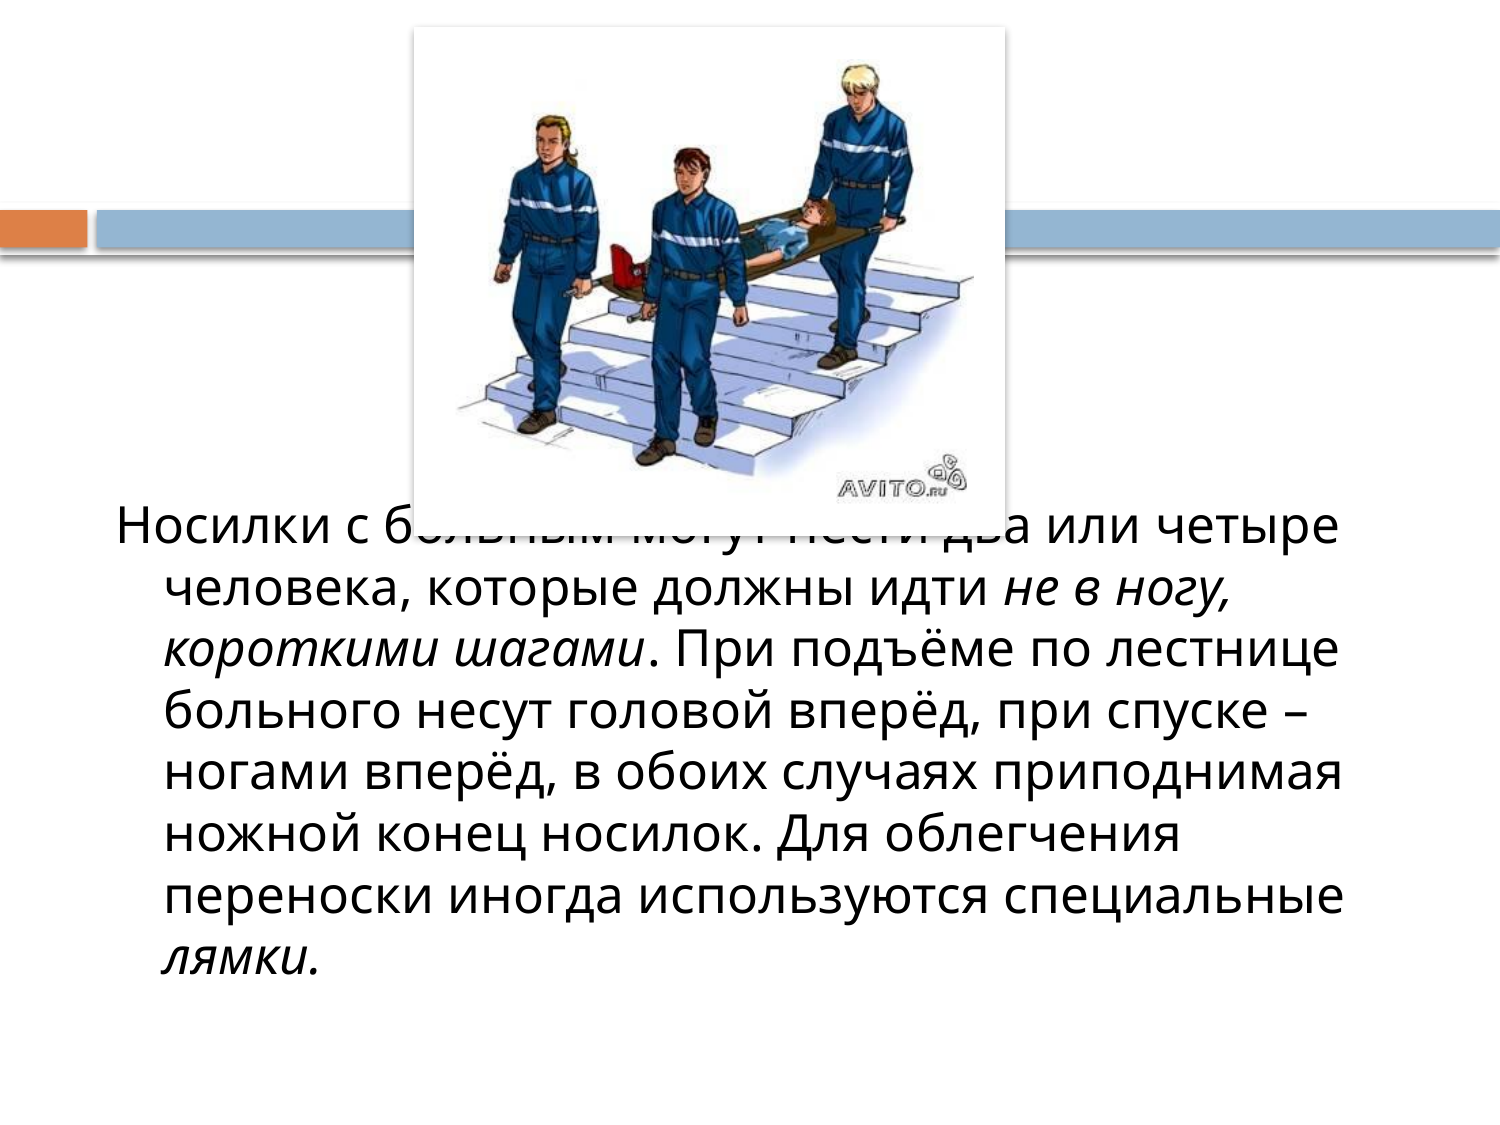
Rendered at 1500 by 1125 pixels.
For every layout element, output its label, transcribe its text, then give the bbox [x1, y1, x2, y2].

picture [444, 58, 975, 506]
list Носилки с больным могут нести два или четыре человека, которые должны идти не в ногу, короткими шагами. При подъёме по лестнице больного несут головой вперёд, при спуске – ногами вперёд, в обоих случаях приподнимая ножной конец носилок. Для облегчения переноски иногда используются специальные лямки. [100, 262, 1438, 1000]
